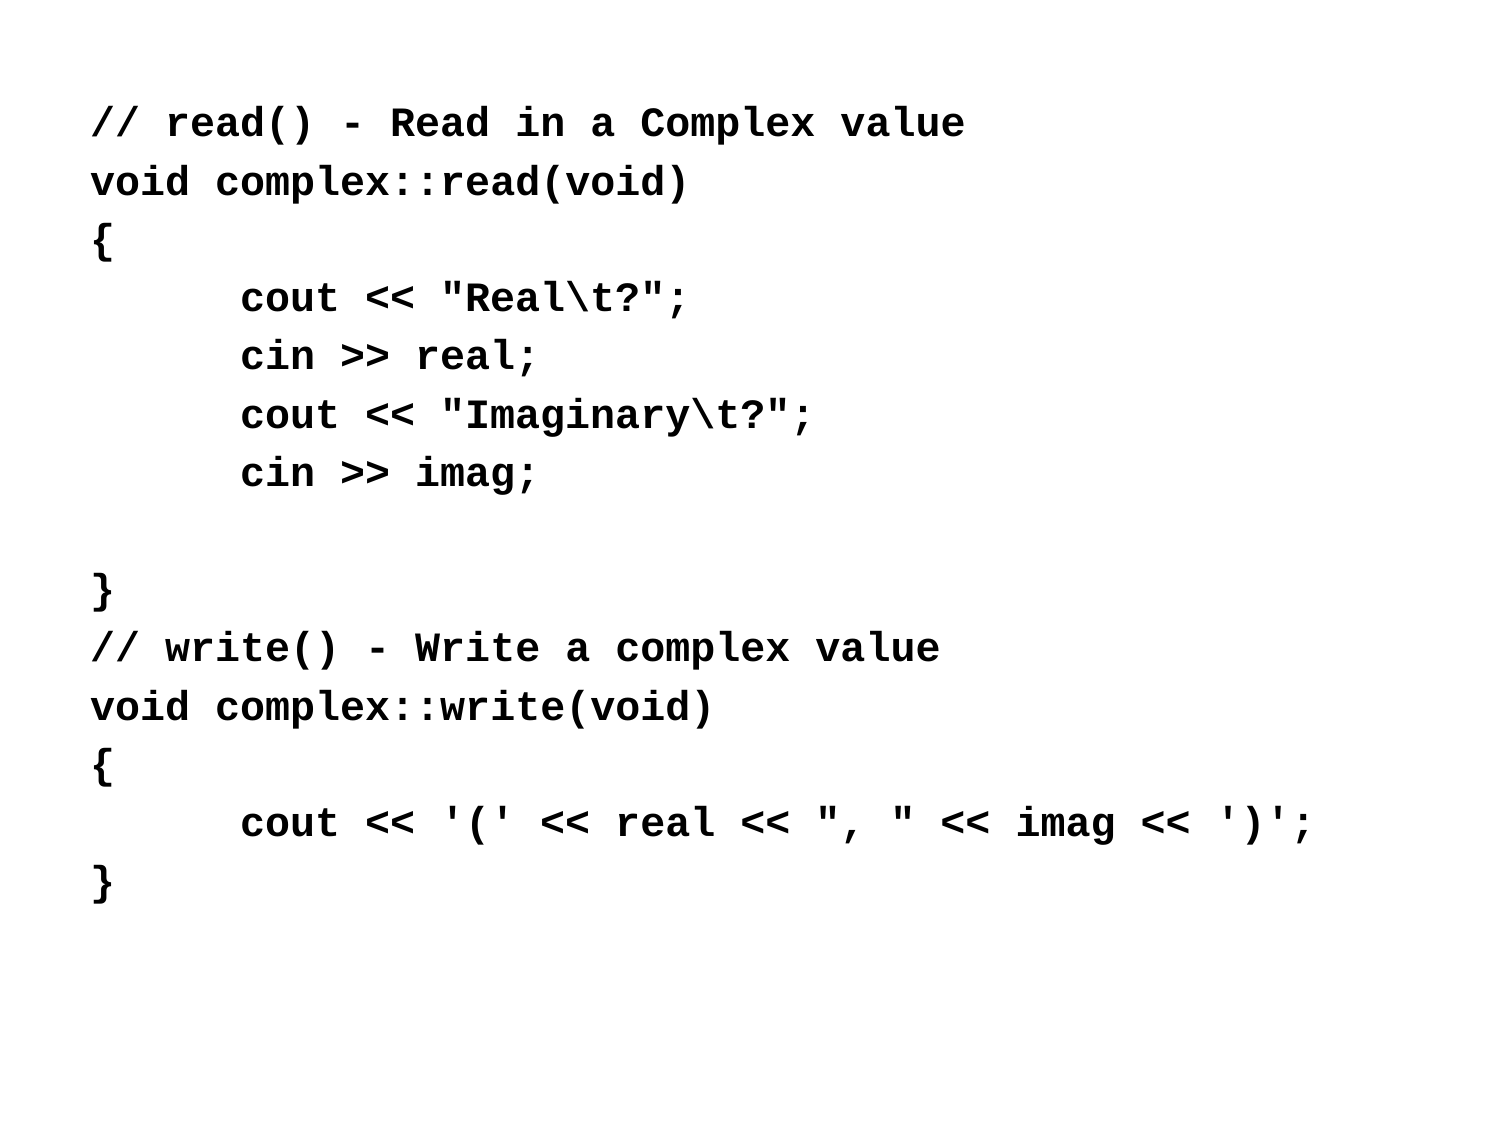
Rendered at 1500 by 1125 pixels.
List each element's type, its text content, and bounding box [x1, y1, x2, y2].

list // read() - Read in a Complex value void complex::read(void) { cout << "Real\t?"; cin >> real; cout << "Imaginary\t?"; cin >> imag; } // write() - Write a complex value void complex::write(void) { cout << '(' << real << ", " << imag << ')'; } [75, 87, 1425, 1038]
